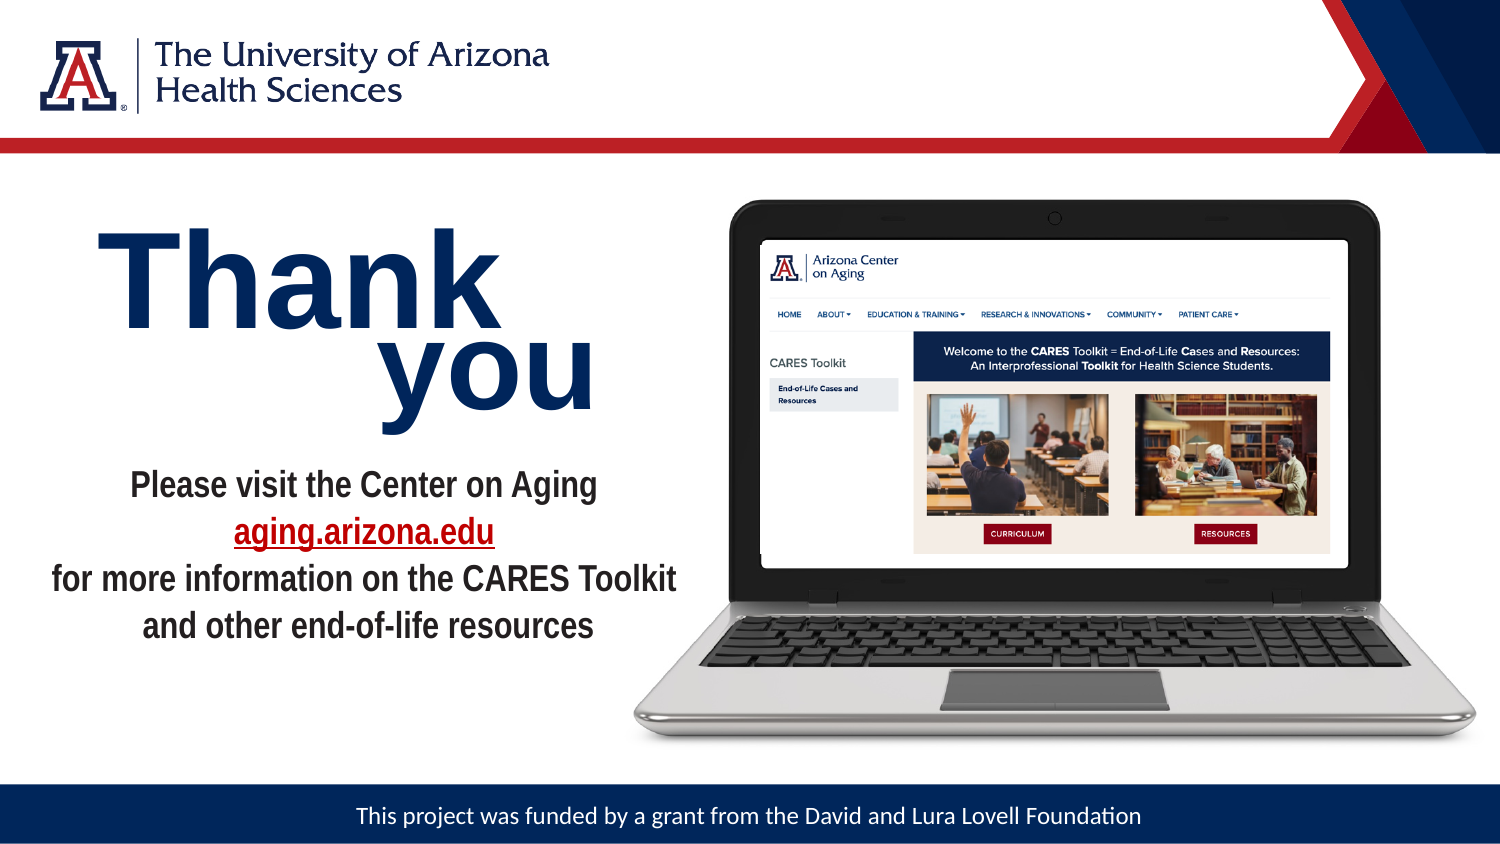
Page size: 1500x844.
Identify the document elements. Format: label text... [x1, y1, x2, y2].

text_box Please visit the Center on Aging aging.arizona.edu for more information on the CARES Toolkit and other end-of-life resources [42, 458, 499, 647]
picture [37, 37, 551, 115]
text_box This project was funded by a grant from the David and Lura Lovell Foundation [0, 784, 1500, 844]
text_box you [376, 284, 499, 435]
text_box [0, 0, 1500, 154]
text_box Thank [82, 183, 499, 351]
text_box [504, 163, 1490, 777]
